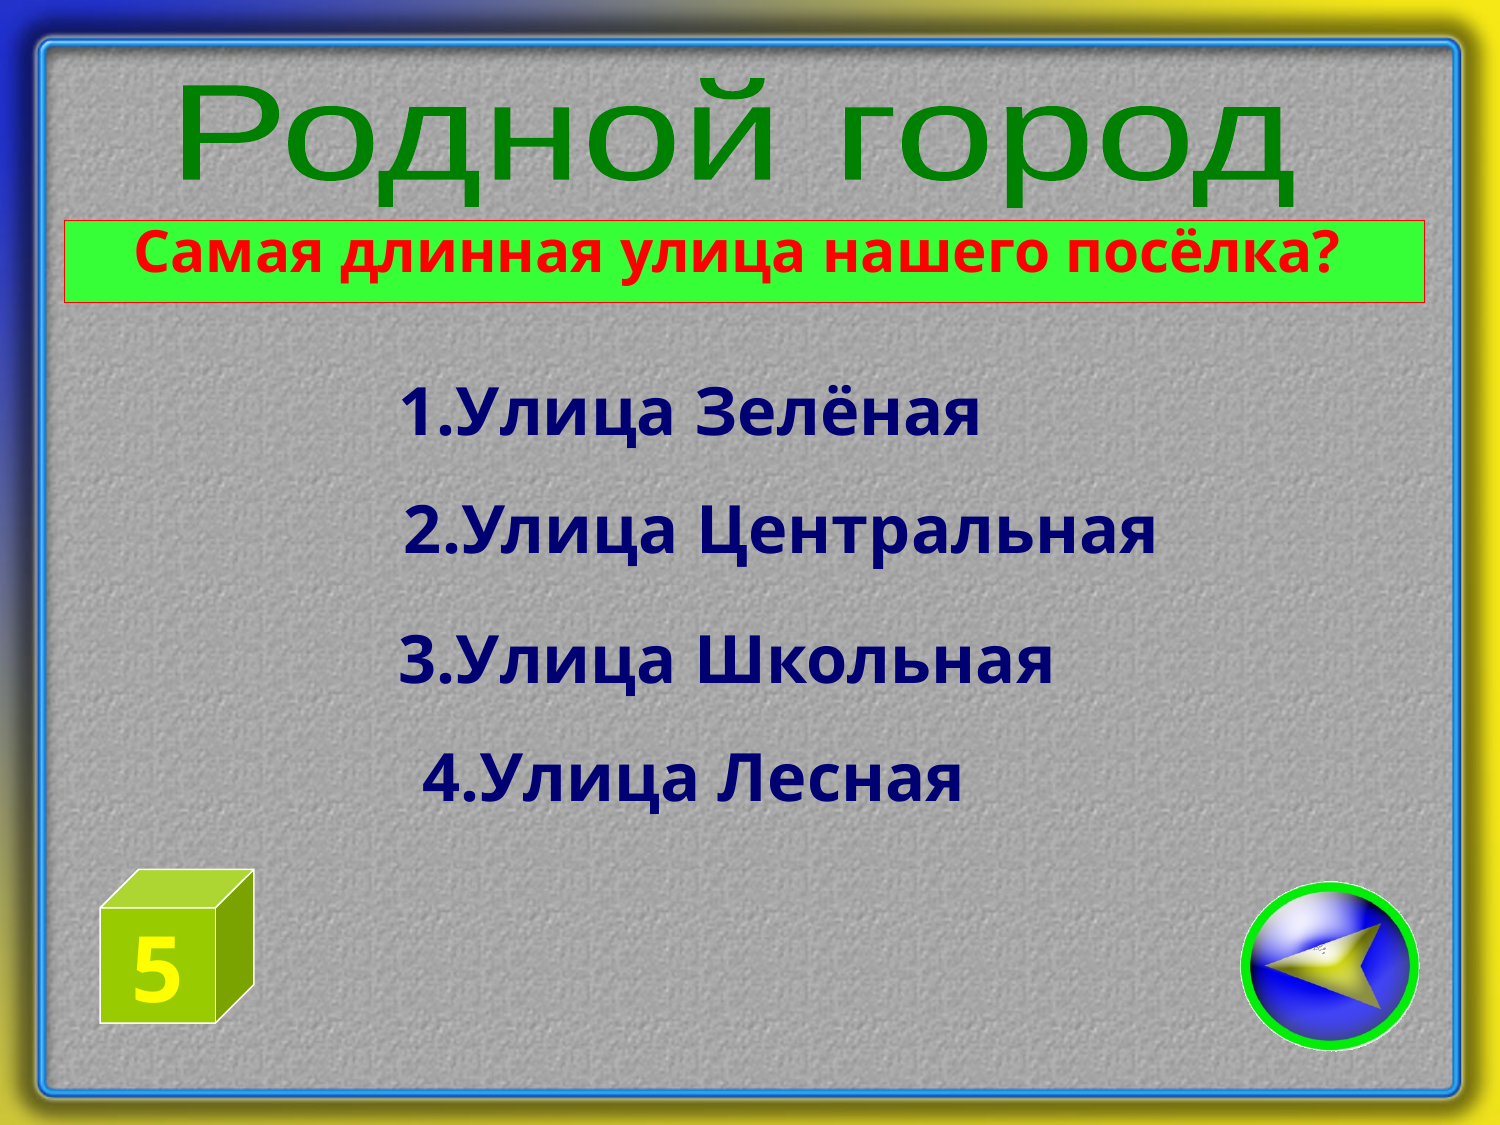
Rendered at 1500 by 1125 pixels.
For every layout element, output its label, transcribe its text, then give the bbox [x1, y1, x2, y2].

text_box 5 [100, 869, 254, 1024]
list Самая длинная улица нашего посёлка? [64, 220, 1425, 303]
picture [0, 0, 1500, 1125]
text_box 2.Улица Центральная [371, 479, 1235, 575]
text_box 4.Улица Лесная [407, 727, 1140, 823]
text_box 1.Улица Зелёная [383, 361, 1152, 457]
text_box 3.Улица Школьная [383, 609, 1211, 705]
